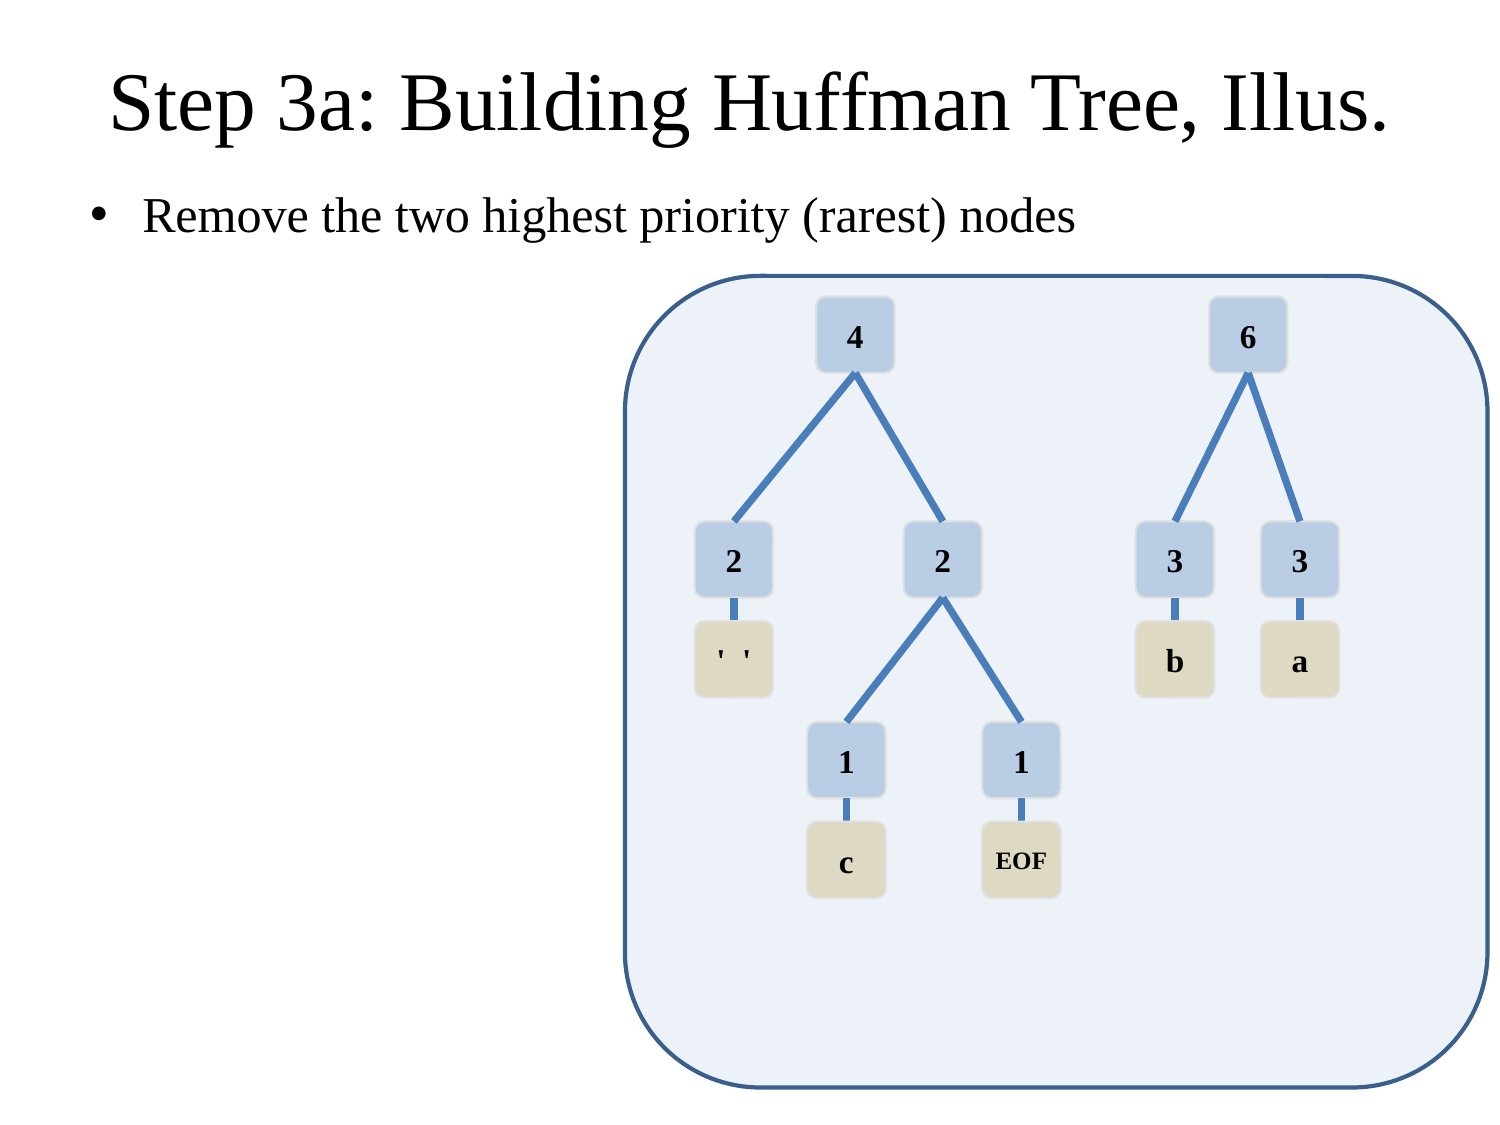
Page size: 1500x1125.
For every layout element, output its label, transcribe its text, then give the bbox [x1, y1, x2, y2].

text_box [694, 296, 1061, 899]
text_box [622, 273, 1490, 1090]
title Step 3a: Building Huffman Tree, Illus. [75, 45, 1425, 150]
list Remove the two highest priority (rarest) nodes [75, 174, 1425, 250]
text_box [1135, 296, 1340, 698]
